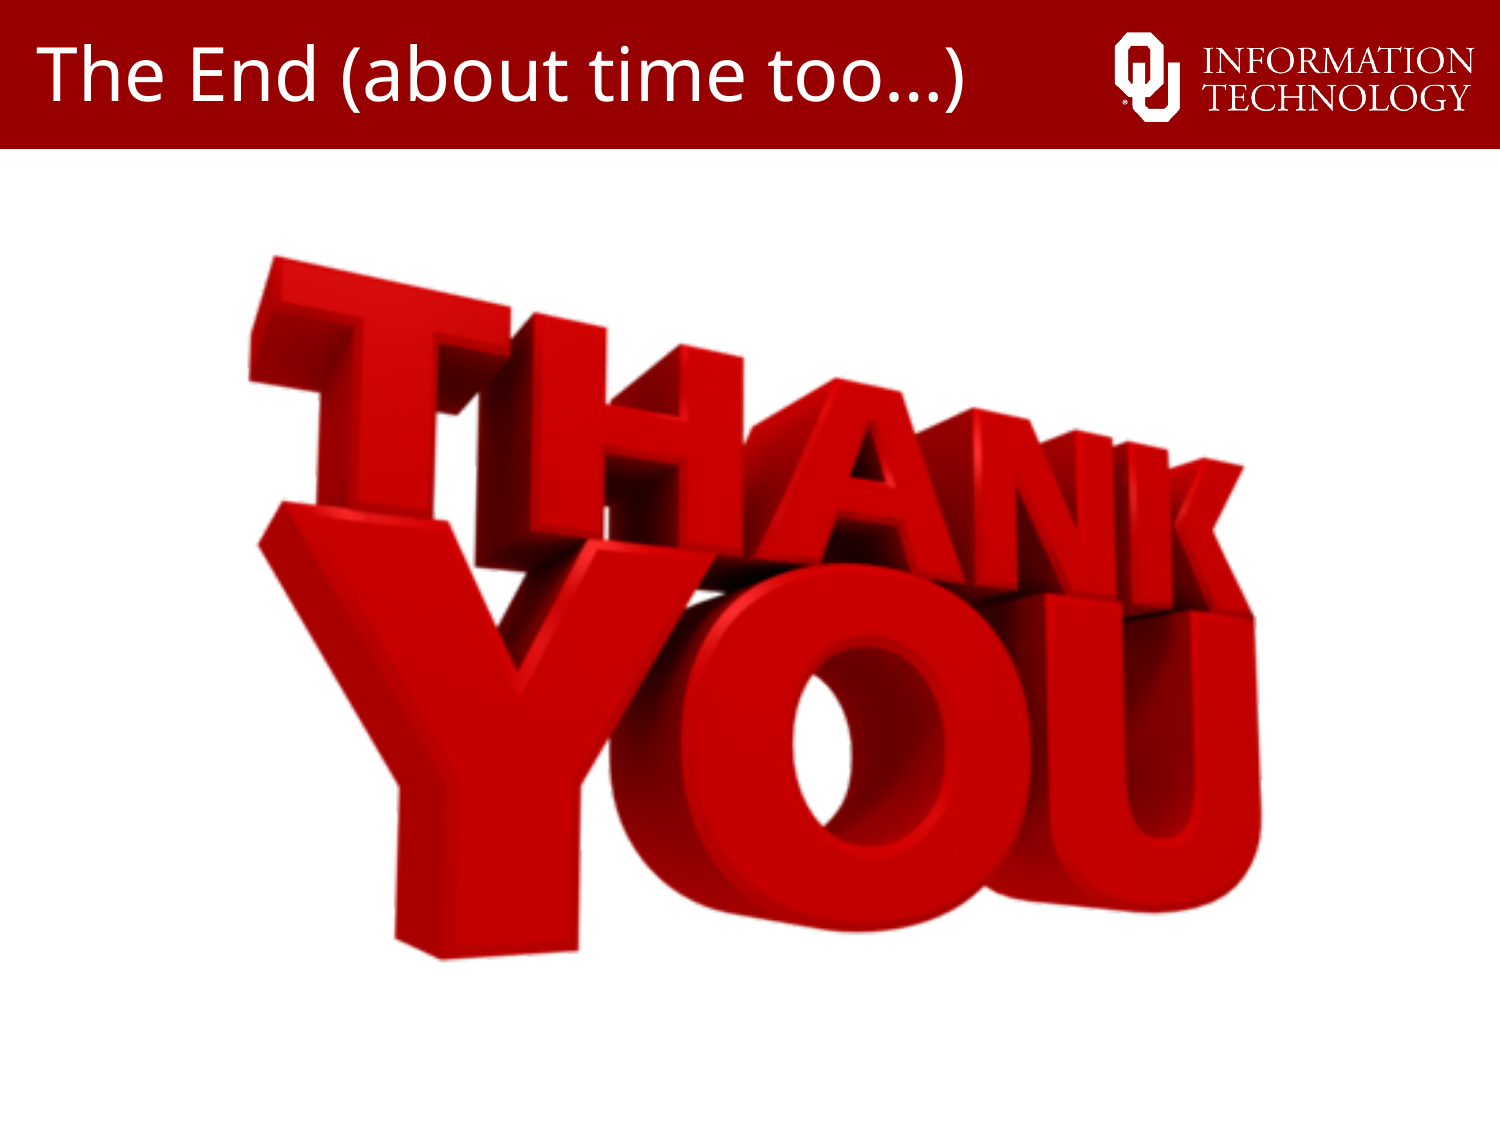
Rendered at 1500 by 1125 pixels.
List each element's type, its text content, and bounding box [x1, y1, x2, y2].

text_box The End (about time too…) [21, 19, 1301, 131]
picture [0, 0, 1500, 1125]
